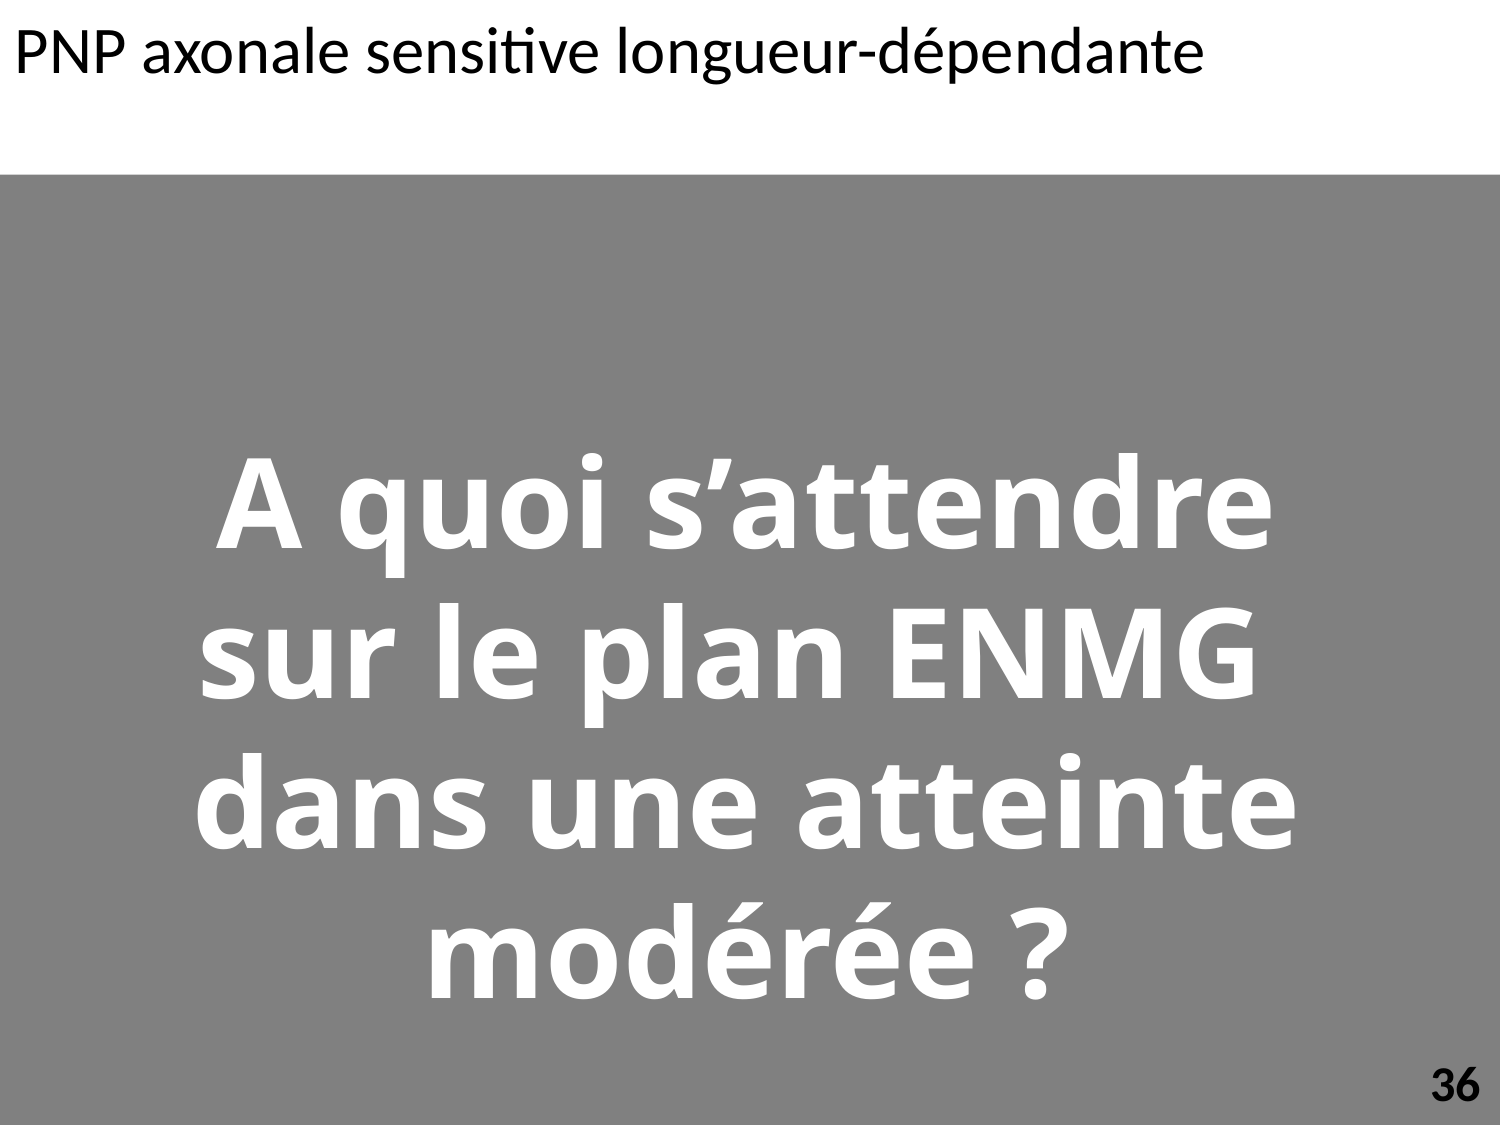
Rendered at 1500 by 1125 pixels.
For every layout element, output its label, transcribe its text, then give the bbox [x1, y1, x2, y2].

text_box 36 [1415, 1043, 1496, 1119]
text_box PNP axonale sensitive longueur-dépendante [0, 0, 1500, 175]
text_box A quoi s’attendre sur le plan ENMG dans une atteinte modérée ? [177, 416, 1317, 1032]
